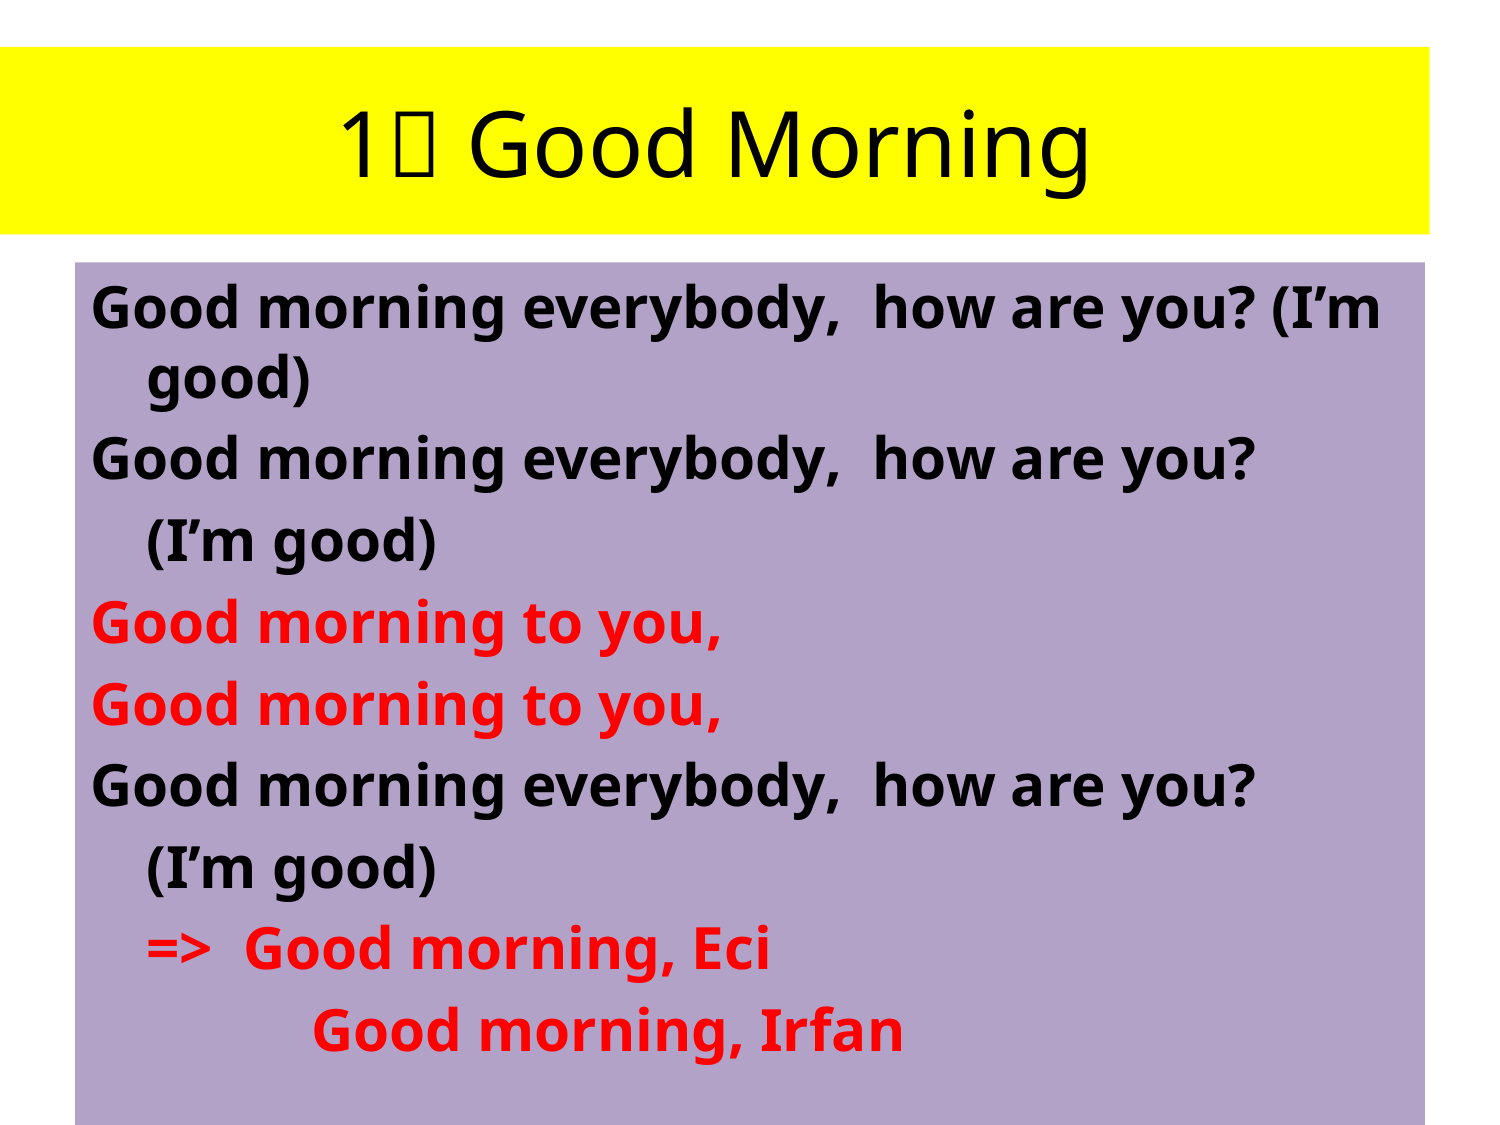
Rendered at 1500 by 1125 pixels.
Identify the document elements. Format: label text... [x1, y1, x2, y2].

list Good morning everybody, how are you? (I’m good) Good morning everybody, how are you? (I’m good) Good morning to you, Good morning to you, Good morning everybody, how are you? (I’m good) => Good morning, Eci Good morning, Irfan [74, 262, 1426, 1125]
text_box 1 Good Morning [0, 46, 1430, 235]
